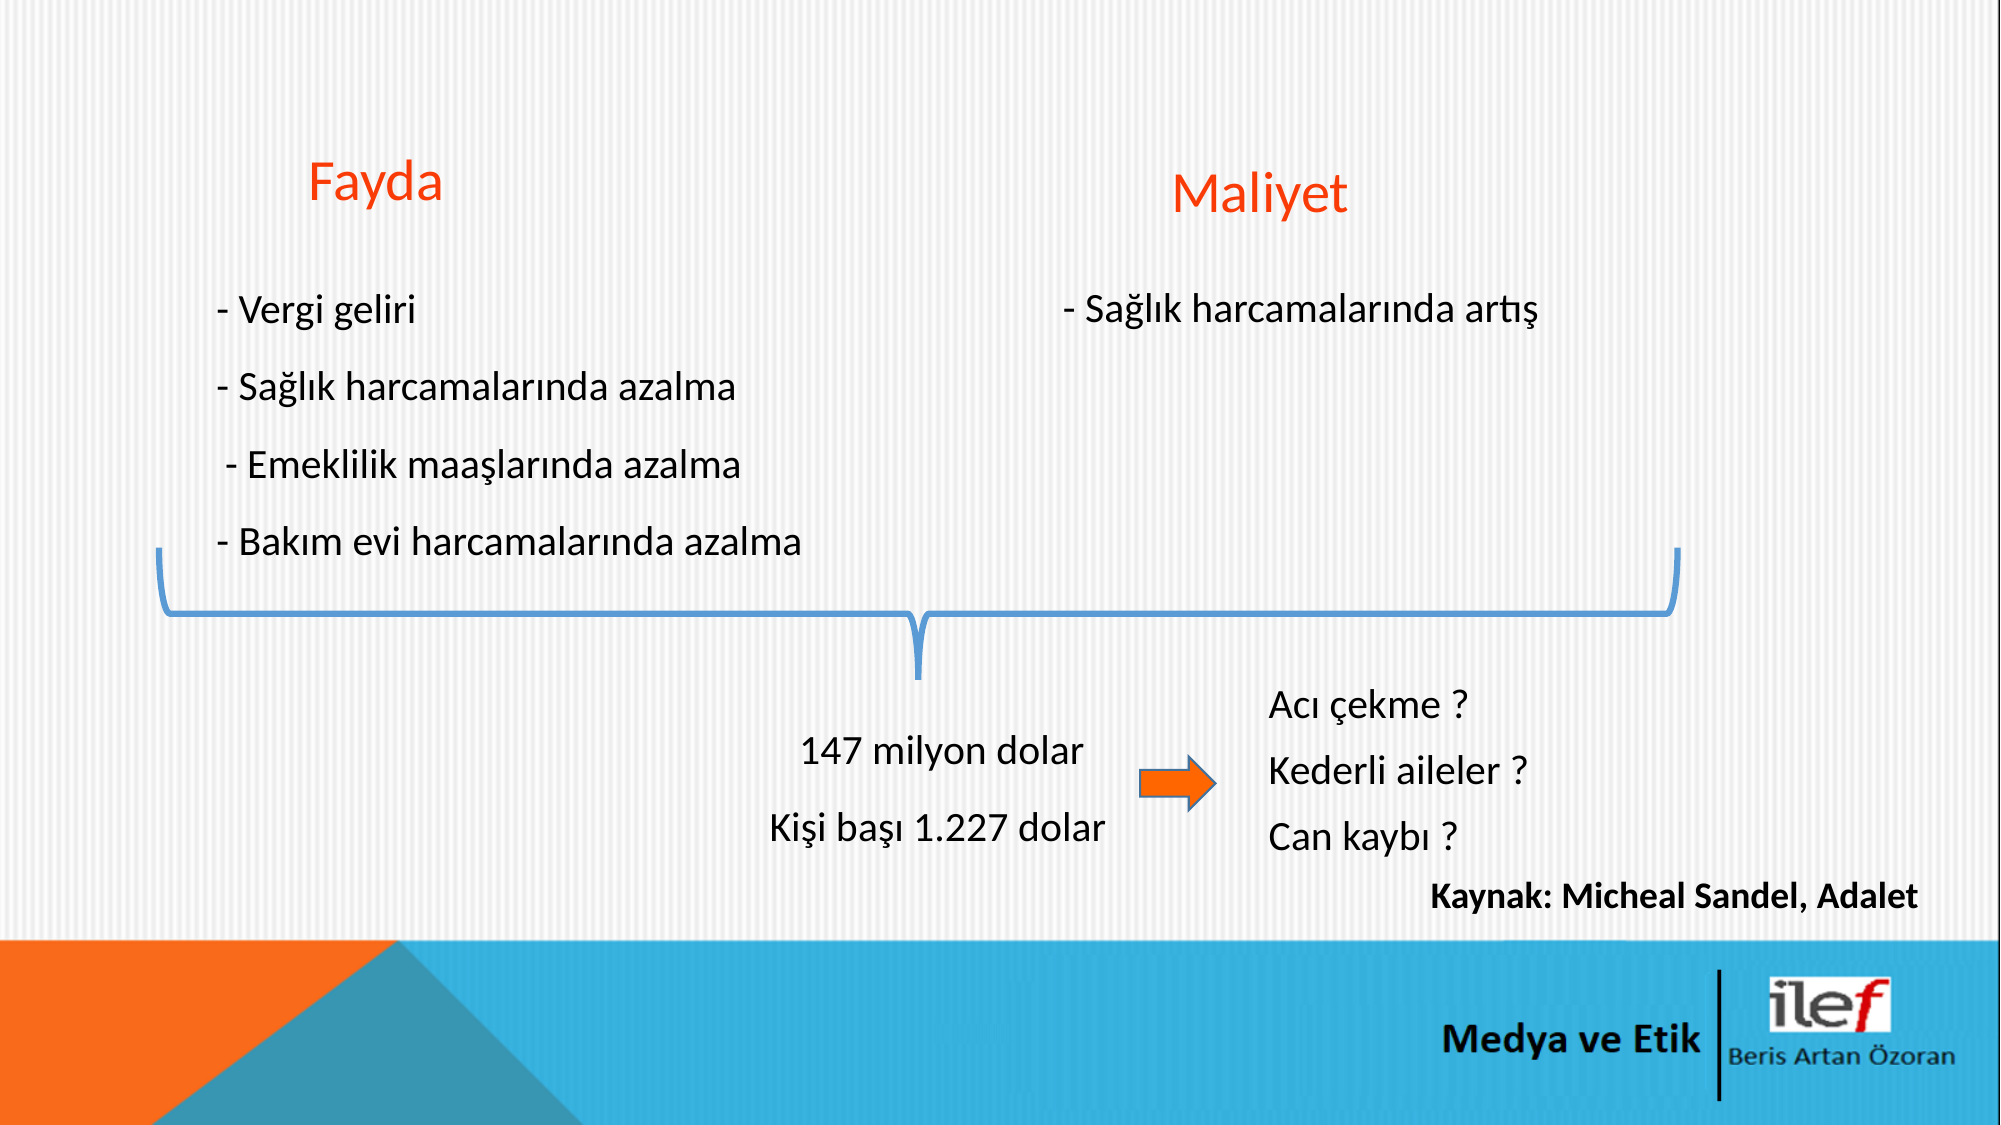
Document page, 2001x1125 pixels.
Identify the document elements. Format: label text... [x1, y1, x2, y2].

text_box [158, 547, 1679, 680]
text_box Kederli aileler ? [1253, 723, 1655, 789]
text_box - Bakım evi harcamalarında azalma [201, 494, 983, 547]
picture [0, 0, 2000, 1125]
text_box Acı çekme ? [1253, 657, 1655, 723]
text_box Kişi başı 1.227 dolar [754, 780, 1155, 858]
text_box Fayda [293, 113, 630, 221]
text_box - Sağlık harcamalarında artış [1047, 261, 1601, 340]
text_box - Emeklilik maaşlarında azalma [210, 417, 812, 494]
text_box - Sağlık harcamalarında azalma [201, 339, 849, 418]
text_box [1139, 754, 1217, 813]
text_box Can kaybı ? [1253, 789, 1655, 868]
text_box Kaynak: Micheal Sandel, Adalet [1416, 863, 1974, 924]
text_box Maliyet [1155, 125, 1492, 233]
text_box 147 milyon dolar [784, 703, 1126, 780]
text_box - Vergi geliri [201, 279, 955, 340]
